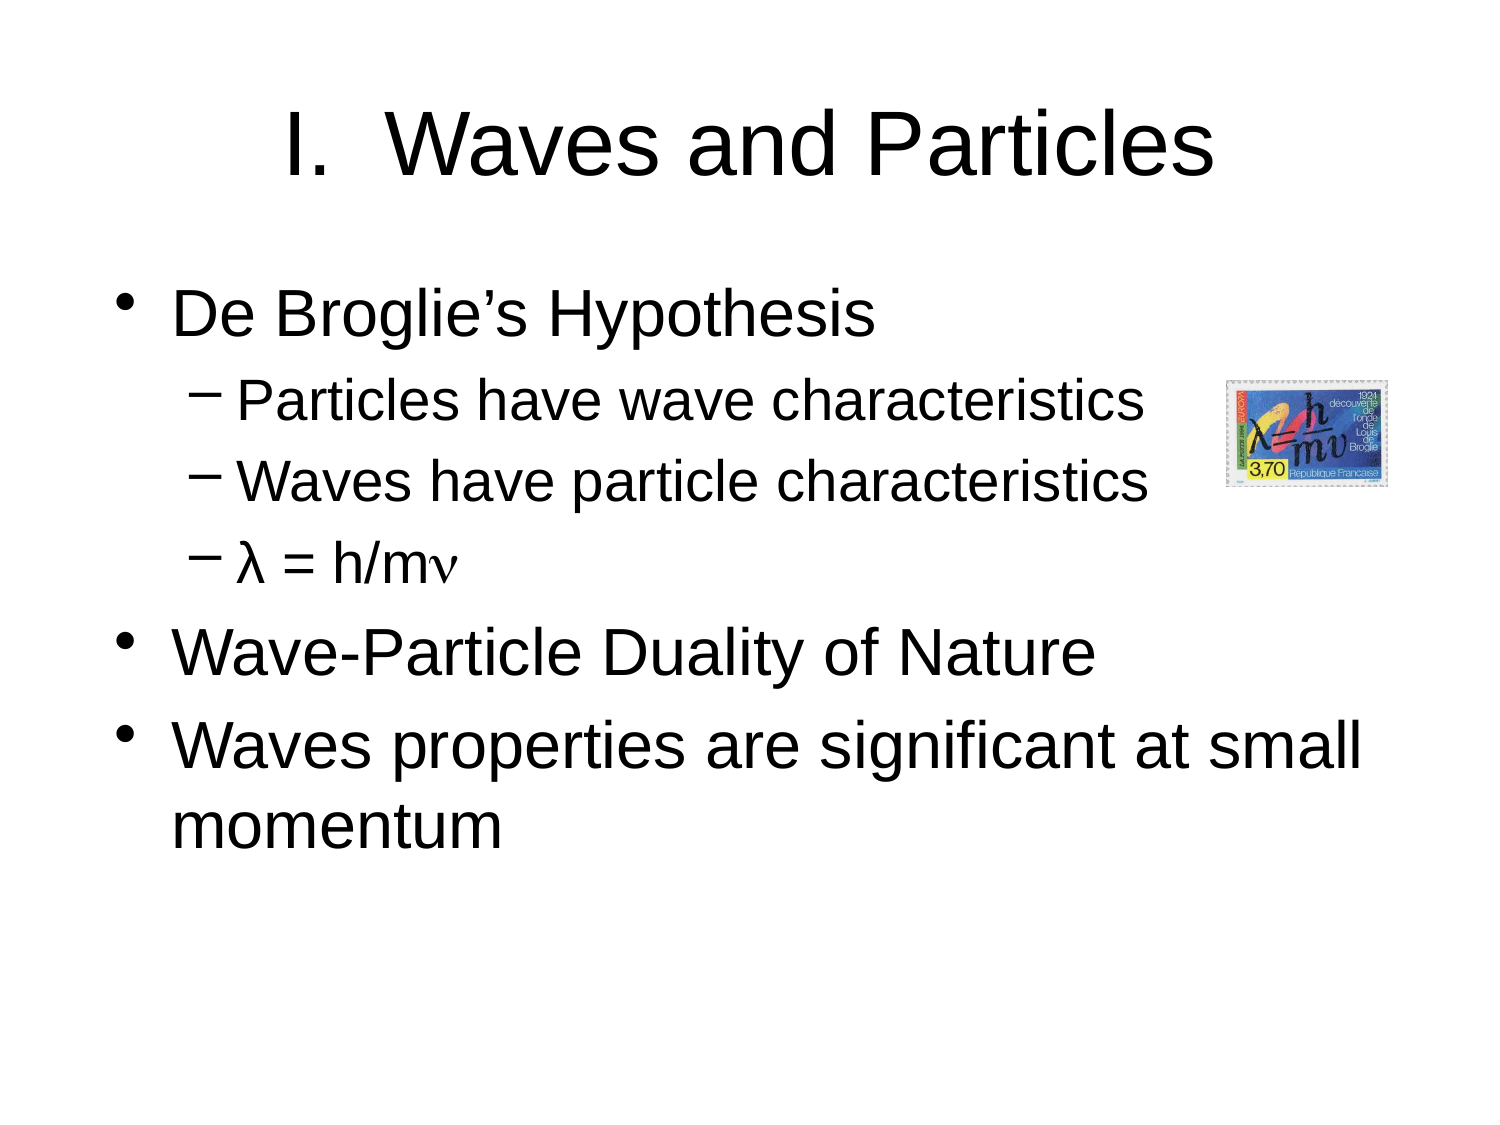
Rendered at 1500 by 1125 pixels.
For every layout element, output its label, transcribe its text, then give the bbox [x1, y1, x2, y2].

list De Broglie’s Hypothesis Particles have wave characteristics Waves have particle characteristics λ = h/mn Wave-Particle Duality of Nature Waves properties are significant at small momentum [99, 262, 1438, 1001]
picture [1226, 380, 1388, 487]
title I. Waves and Particles [74, 44, 1426, 233]
